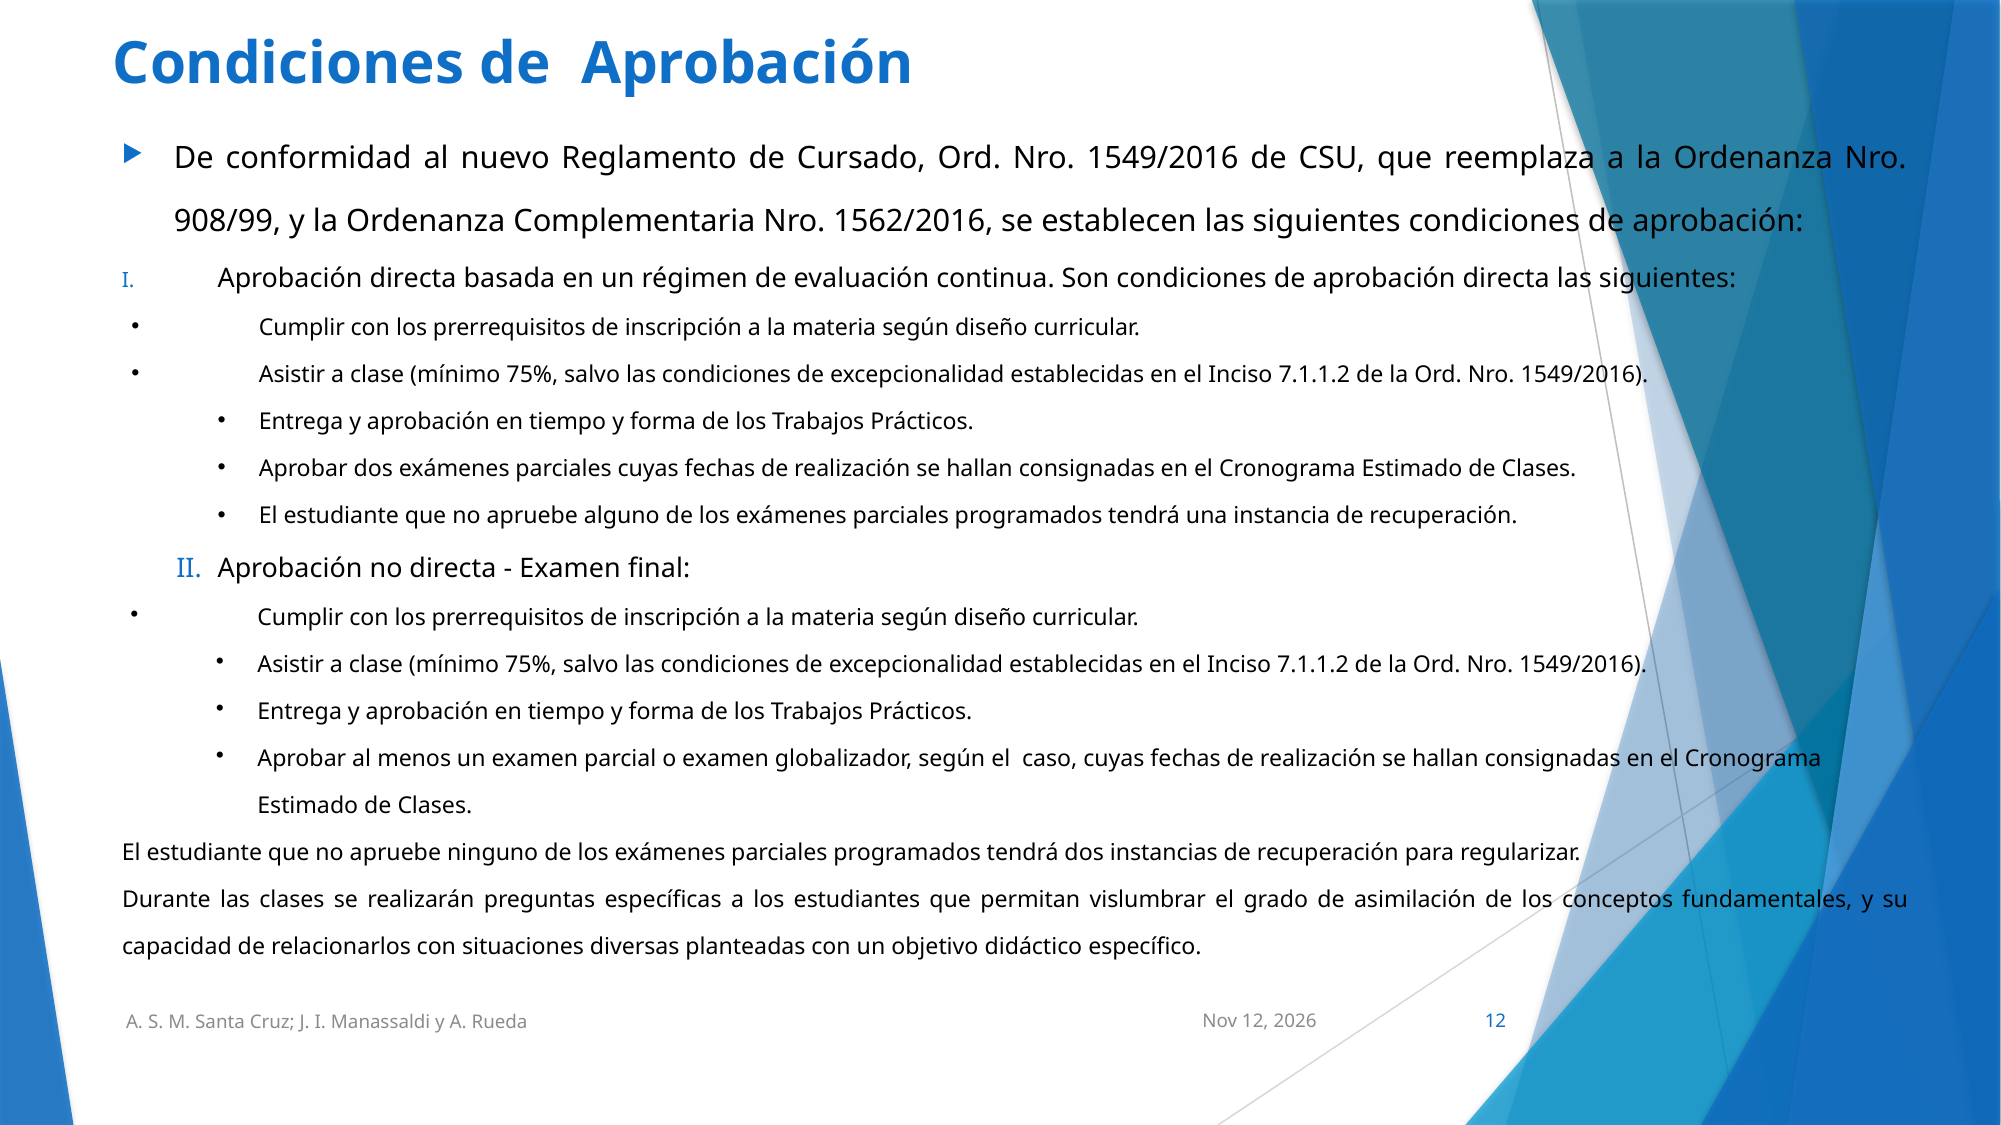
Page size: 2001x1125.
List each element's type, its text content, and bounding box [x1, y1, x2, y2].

slide_number 12 [1409, 991, 1522, 1051]
list De conformidad al nuevo Reglamento de Cursado, Ord. Nro. 1549/2016 de CSU, que reemplaza a la Ordenanza Nro. 908/99, y la Ordenanza Complementaria Nro. 1562/2016, se establecen las siguientes condiciones de aprobación: Aprobación directa basada en un régimen de evaluación continua. Son condiciones de aprobación directa las siguientes: Cumplir con los prerrequisitos de inscripción a la materia según diseño curricular. Asistir a clase (mínimo 75%, salvo las condiciones de excepcionalidad establecidas en el Inciso 7.1.1.2 de la Ord. Nro. 1549/2016). Entrega y aprobación en tiempo y forma de los Trabajos Prácticos. Aprobar dos exámenes parciales cuyas fechas de realización se hallan consignadas en el Cronograma Estimado de Clases. El estudiante que no apruebe alguno de los exámenes parciales programados tendrá una instancia de recuperación. Aprobación no directa - Examen final: Cumplir con los prerrequisitos de inscripción a la materia según diseño curricular. Asistir a clase (mínimo 75%, salvo las condiciones de excepcionalidad establecidas en el Inciso 7.1.1.2 de la Ord. Nro. 1549/2016). Entrega y aprobación en tiempo y forma de los Trabajos Prácticos. Aprobar al menos un examen parcial o examen globalizador, según el caso, cuyas fechas de realización se hallan consignadas en el Cronograma Estimado de Clases. El estudiante que no apruebe ninguno de los exámenes parciales programados tendrá dos instancias de recuperación para regularizar. Durante las clases se realizarán preguntas específicas a los estudiantes que permitan vislumbrar el grado de asimilación de los conceptos fundamentales, y su capacidad de relacionarlos con situaciones diversas planteadas con un objetivo didáctico específico. [106, 104, 1923, 991]
footer A. S. M. Santa Cruz; J. I. Manassaldi y A. Rueda [111, 991, 1145, 1051]
slide_number 17-Feb-20 [1181, 991, 1332, 1051]
title Condiciones de Aprobación [97, 18, 1509, 106]
